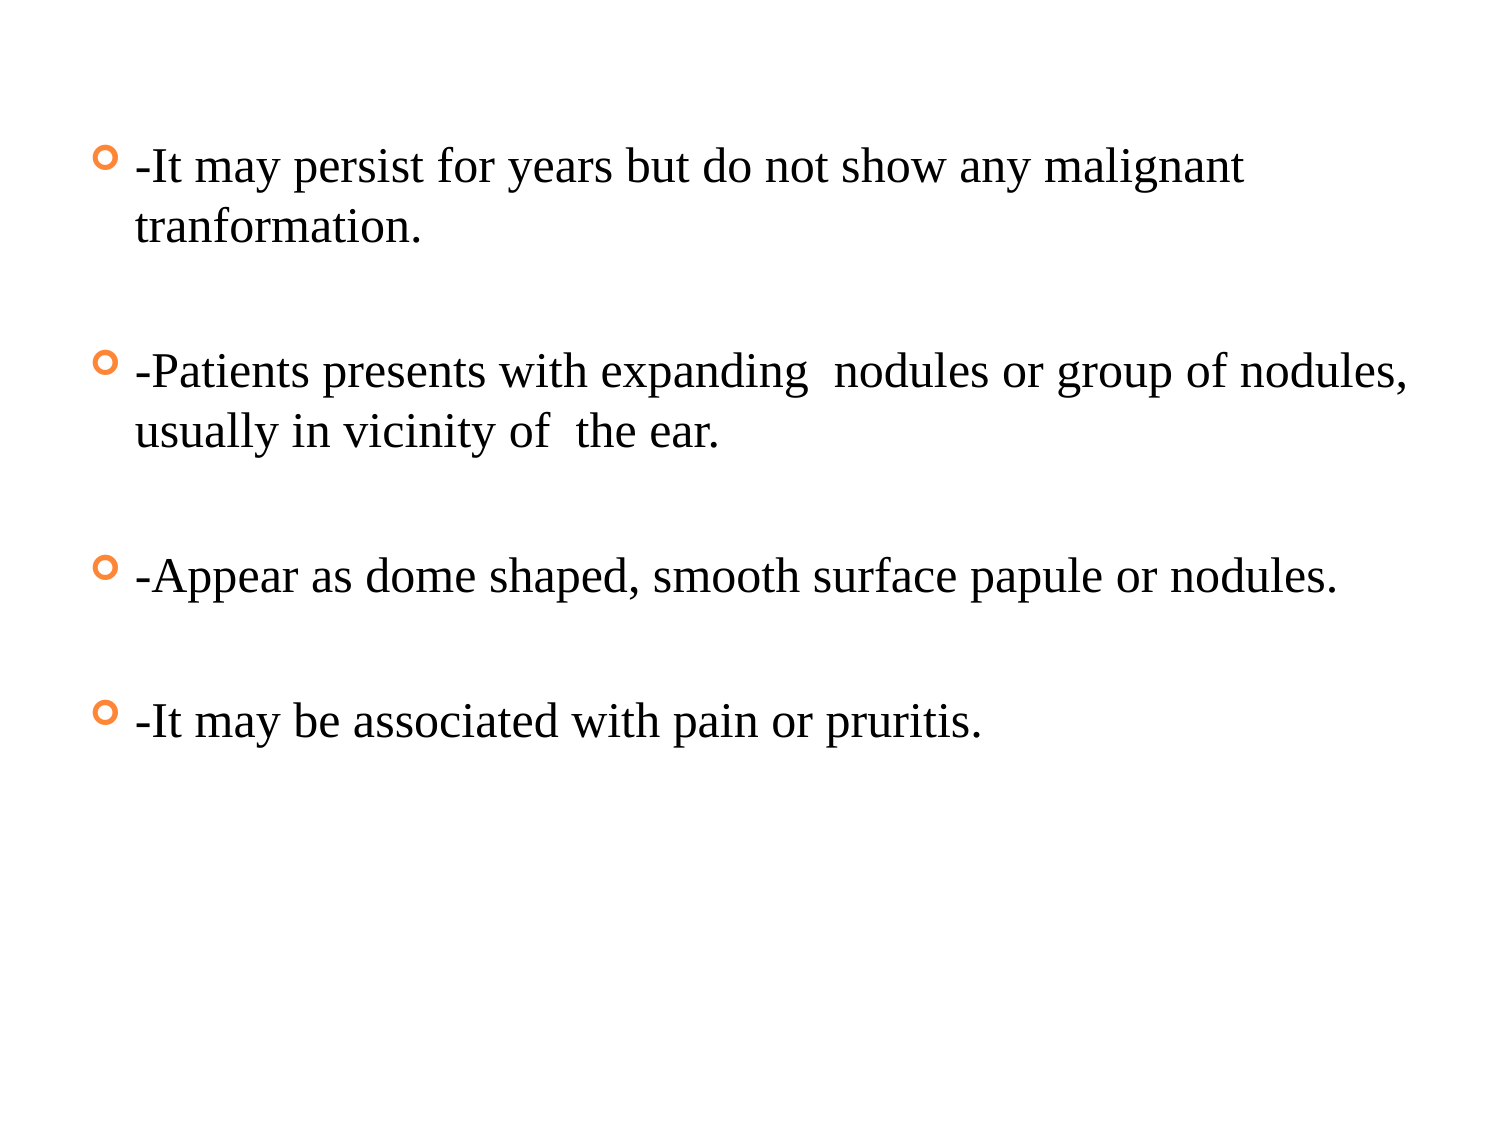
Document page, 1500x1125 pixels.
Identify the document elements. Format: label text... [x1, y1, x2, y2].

list -It may persist for years but do not show any malignant tranformation. -Patients presents with expanding nodules or group of nodules, usually in vicinity of the ear. -Appear as dome shaped, smooth surface papule or nodules. -It may be associated with pain or pruritis. [75, 125, 1425, 1063]
